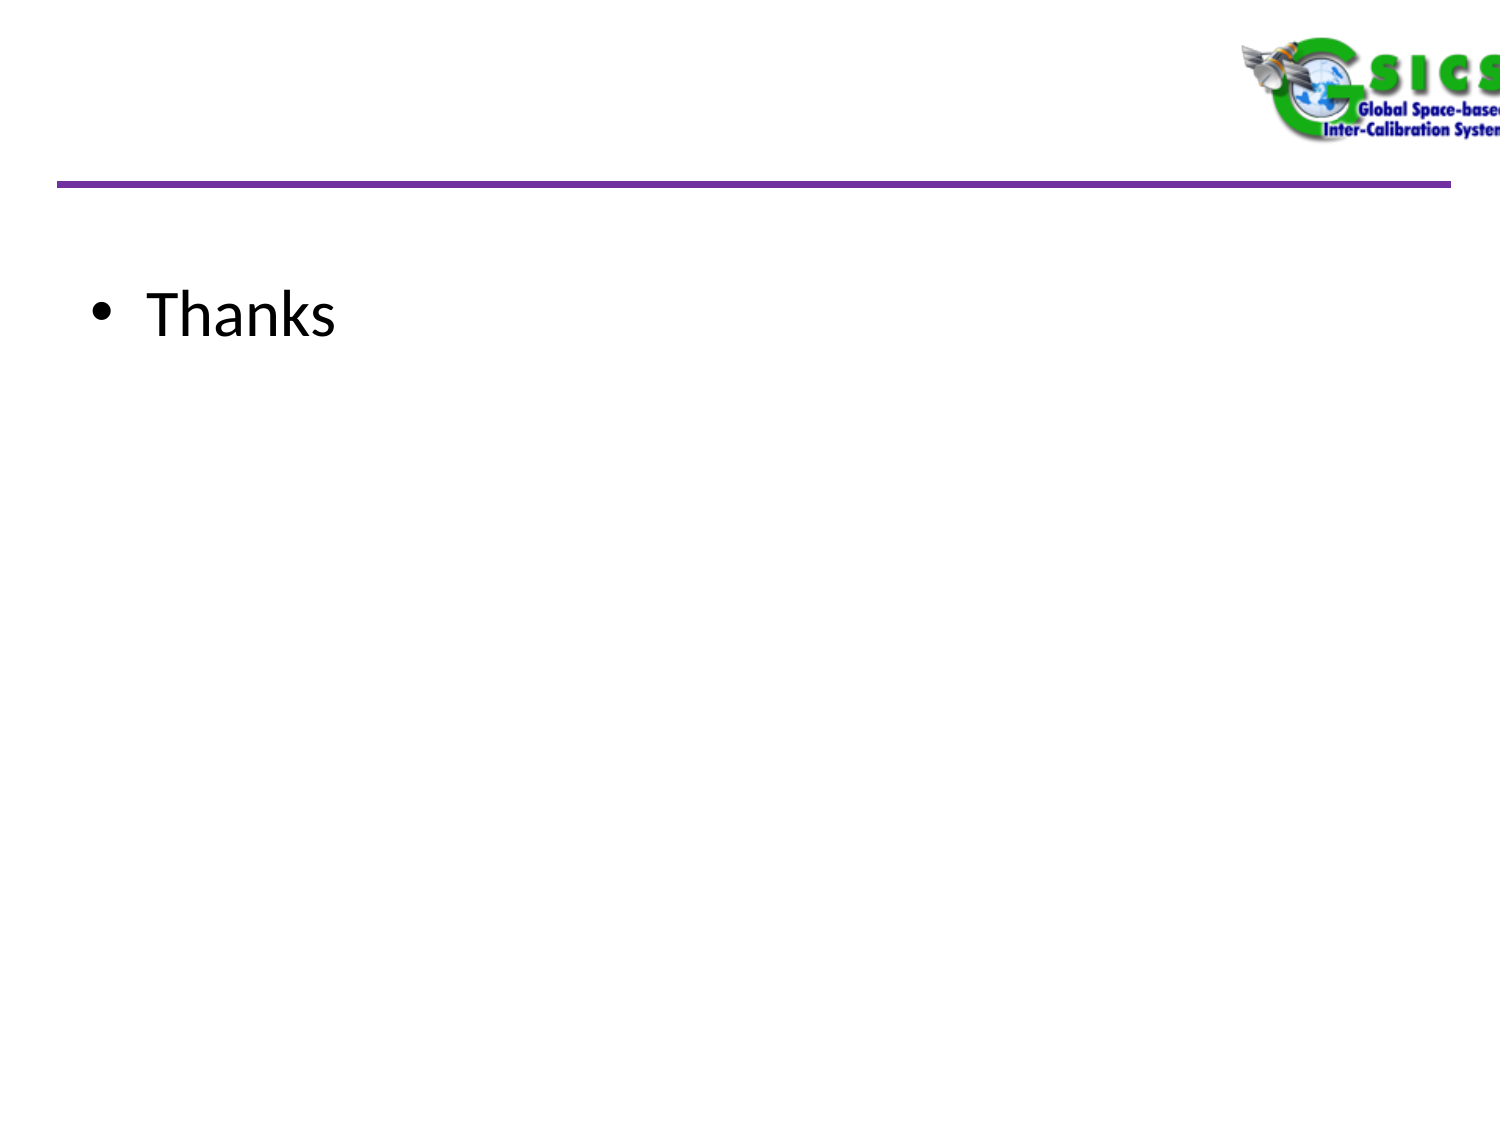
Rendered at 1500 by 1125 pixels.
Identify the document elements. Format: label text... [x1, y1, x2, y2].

picture [1234, 30, 1500, 145]
list Thanks [75, 262, 1425, 1005]
